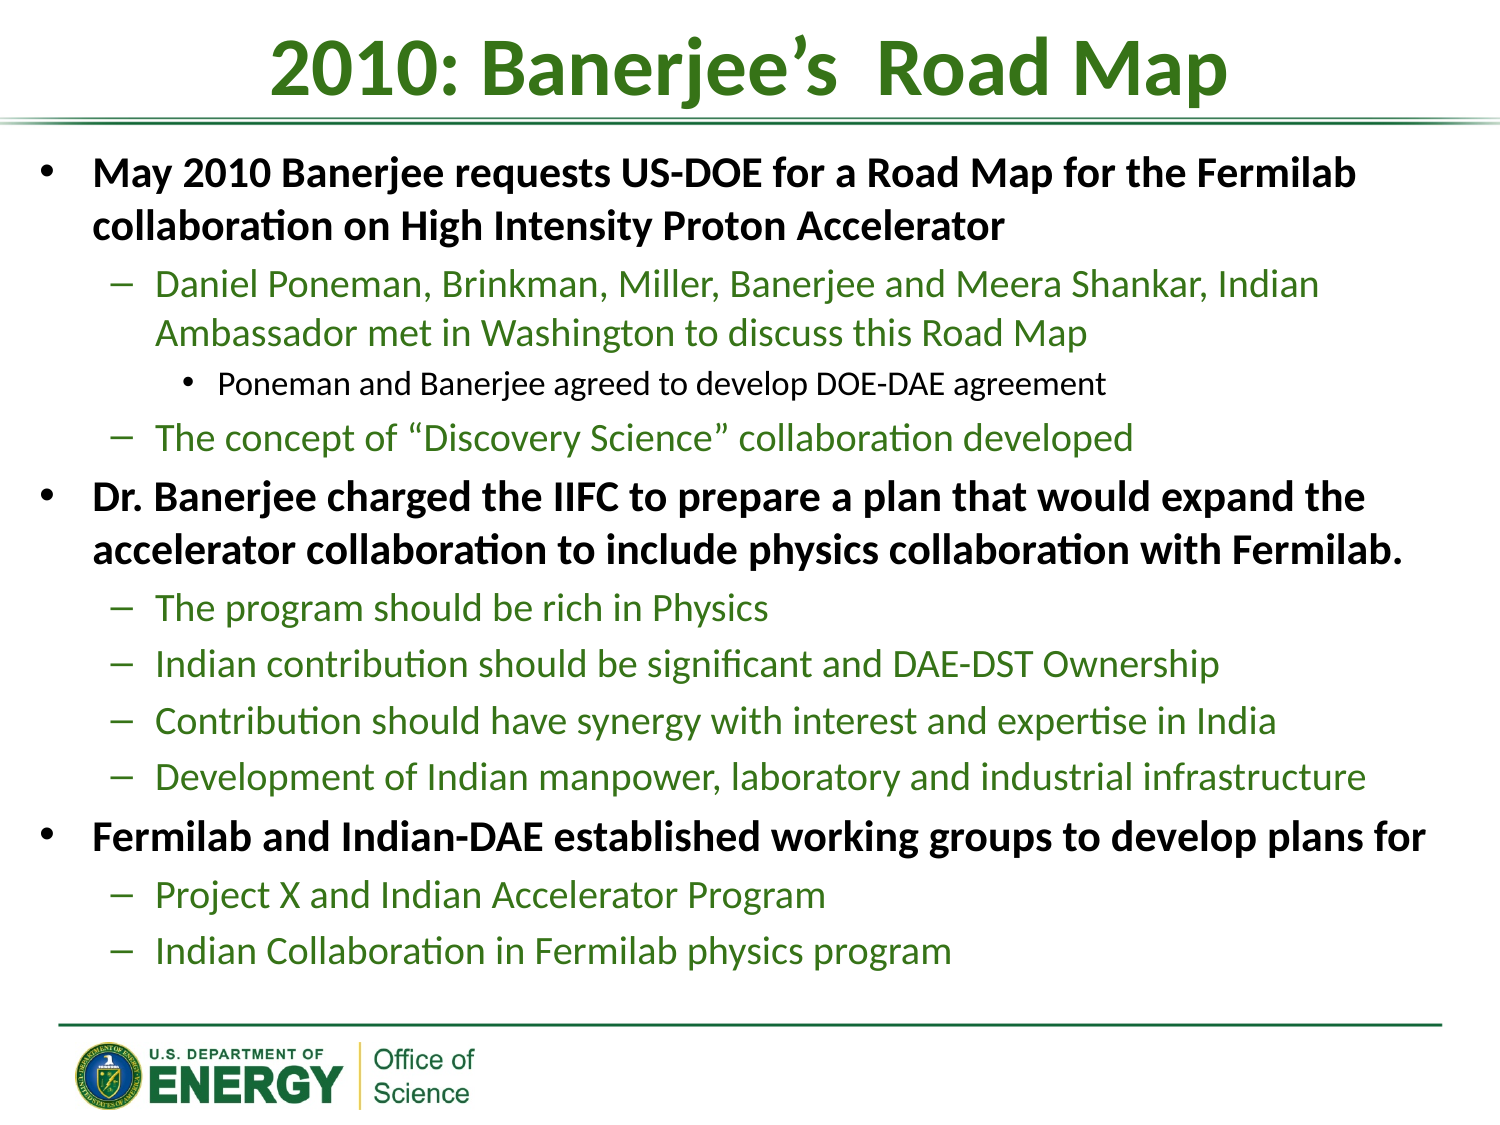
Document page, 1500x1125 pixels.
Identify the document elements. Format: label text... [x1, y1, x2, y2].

list May 2010 Banerjee requests US-DOE for a Road Map for the Fermilab collaboration on High Intensity Proton Accelerator Daniel Poneman, Brinkman, Miller, Banerjee and Meera Shankar, Indian Ambassador met in Washington to discuss this Road Map Poneman and Banerjee agreed to develop DOE-DAE agreement The concept of “Discovery Science” collaboration developed Dr. Banerjee charged the IIFC to prepare a plan that would expand the accelerator collaboration to include physics collaboration with Fermilab. The program should be rich in Physics Indian contribution should be significant and DAE-DST Ownership Contribution should have synergy with interest and expertise in India Development of Indian manpower, laboratory and industrial infrastructure Fermilab and Indian-DAE established working groups to develop plans for Project X and Indian Accelerator Program Indian Collaboration in Fermilab physics program [24, 136, 1474, 1030]
title 2010: Banerjee’s Road Map [0, 0, 1500, 126]
picture [0, 126, 1500, 1125]
